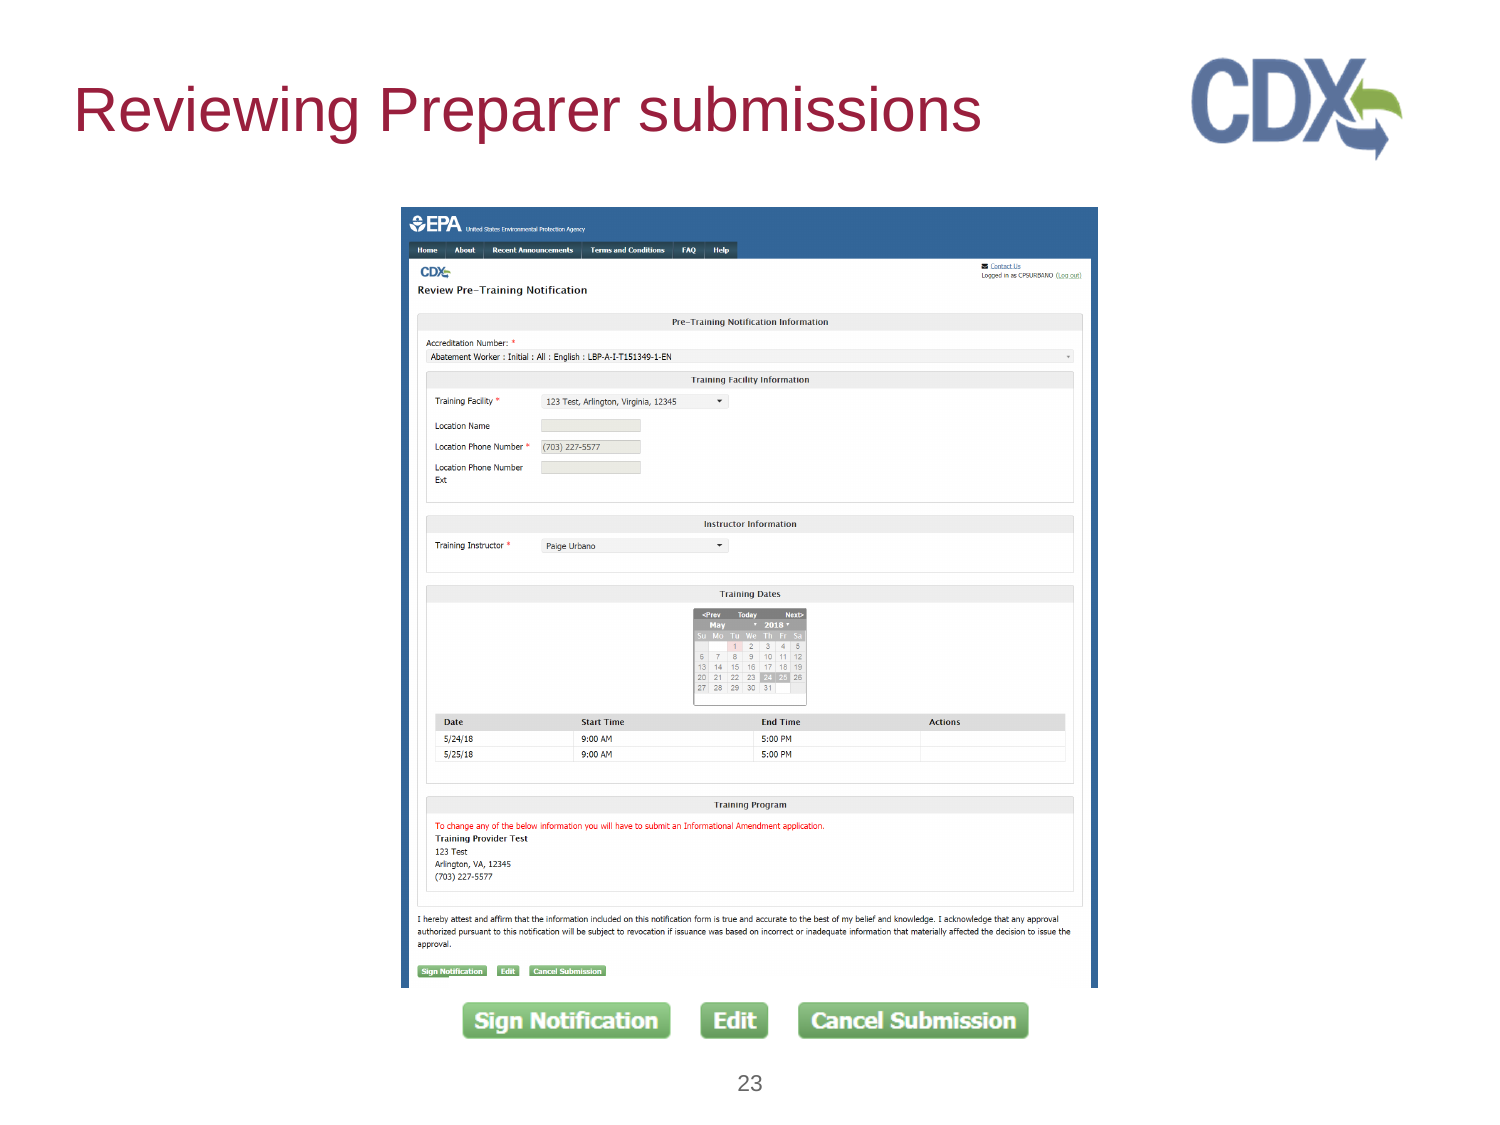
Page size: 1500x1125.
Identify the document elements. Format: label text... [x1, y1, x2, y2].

picture [448, 976, 1050, 1070]
picture [1167, 24, 1426, 182]
title Reviewing Preparer submissions [73, 30, 1425, 182]
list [401, 206, 1099, 988]
slide_number 23 [686, 1078, 814, 1109]
